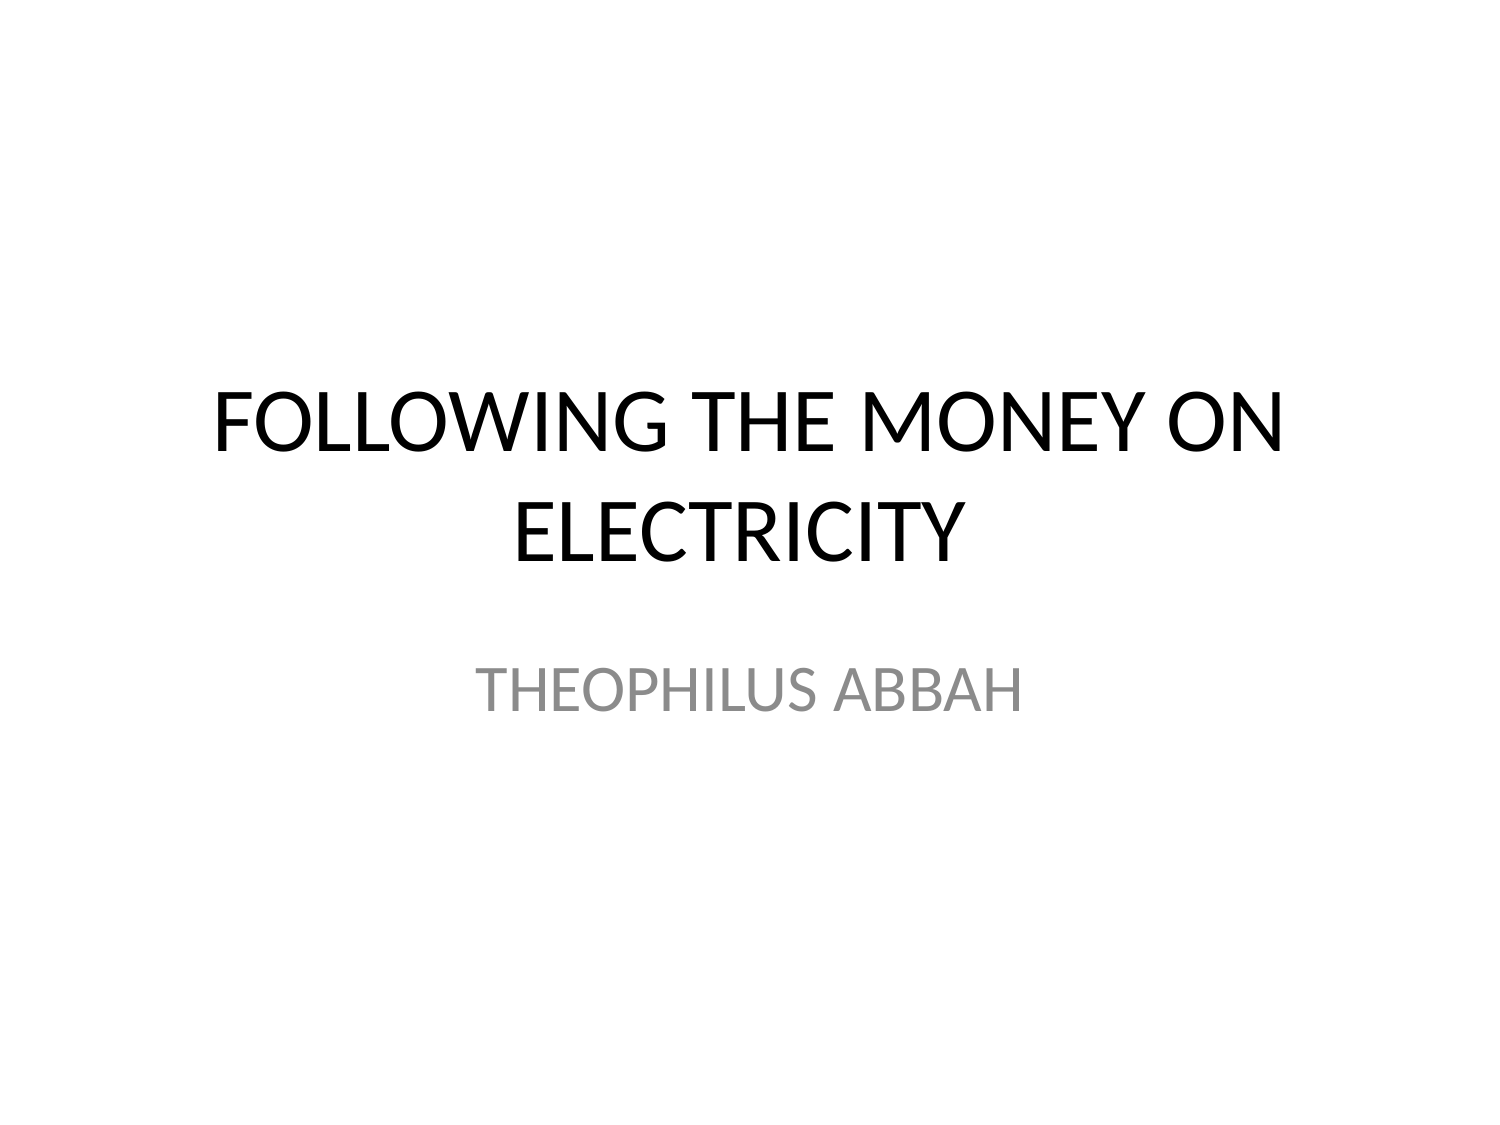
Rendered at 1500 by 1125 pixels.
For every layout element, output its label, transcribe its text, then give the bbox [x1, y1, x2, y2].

subtitle THEOPHILUS ABBAH [225, 637, 1275, 925]
title FOLLOWING THE MONEY ON ELECTRICITY [112, 349, 1388, 591]
